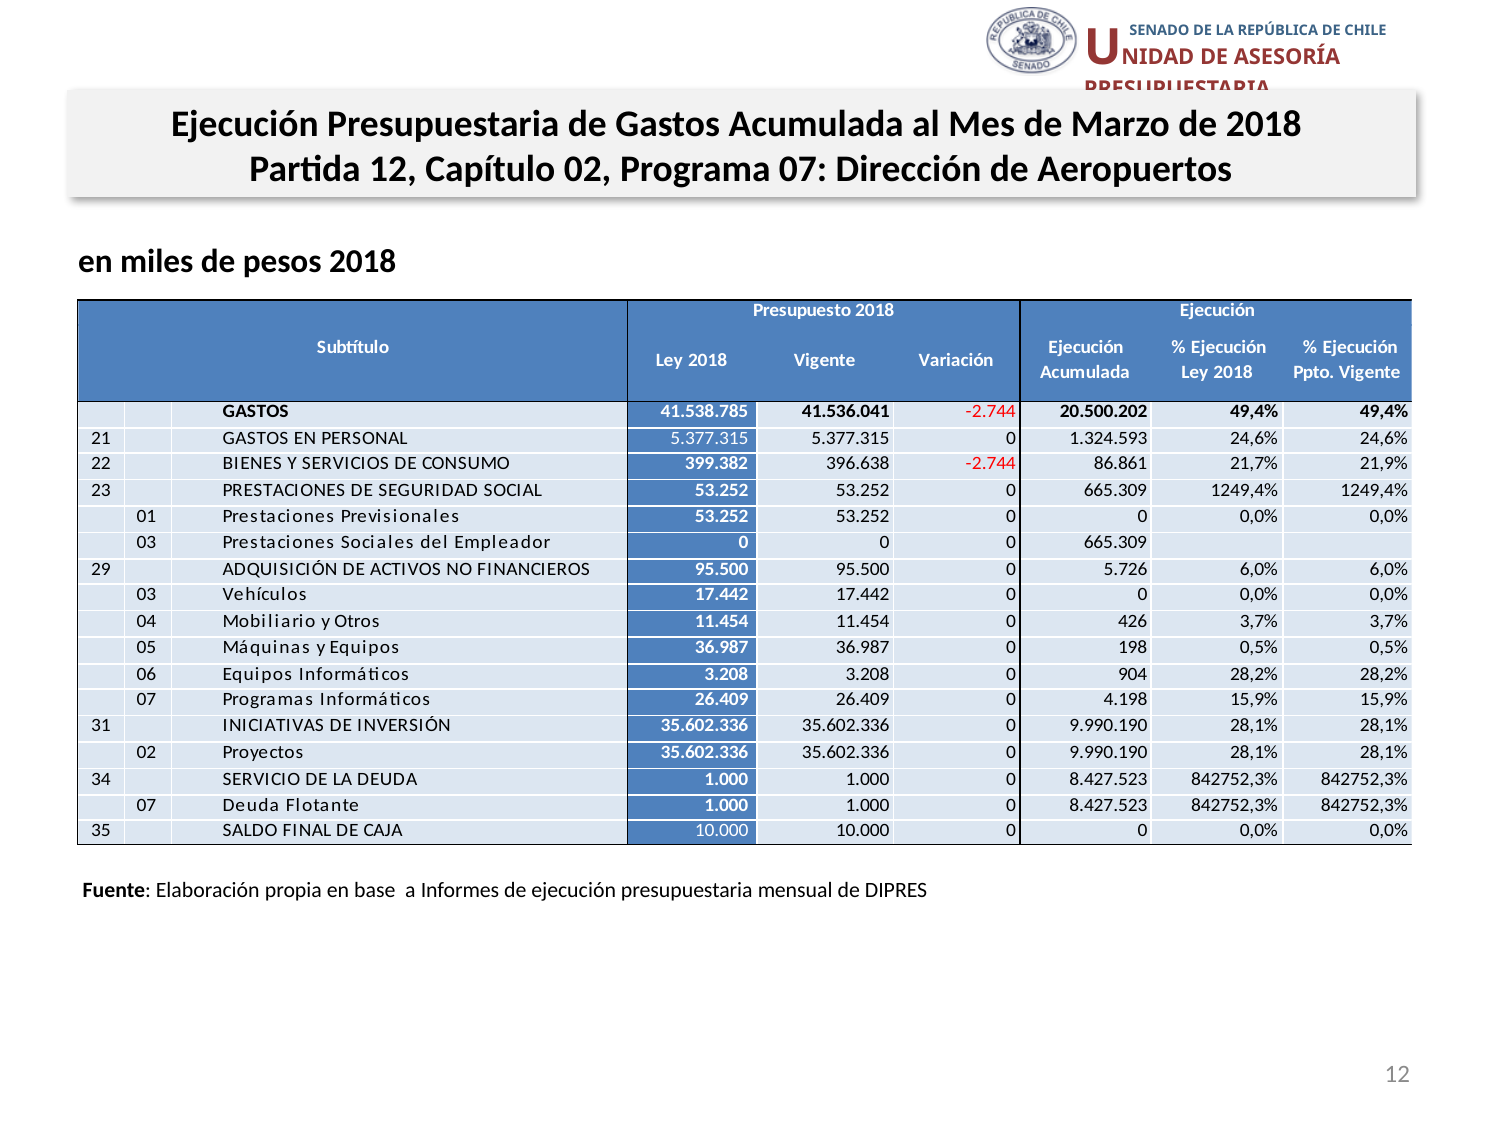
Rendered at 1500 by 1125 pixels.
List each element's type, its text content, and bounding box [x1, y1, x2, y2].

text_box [76, 298, 1414, 847]
footer Fuente: Elaboración propia en base a Informes de ejecución presupuestaria mensual de DIPRES [67, 868, 1447, 929]
picture [986, 7, 1079, 76]
text_box Ejecución Presupuestaria de Gastos Acumulada al Mes de Marzo de 2018 Partida 12, Capítulo 02, Programa 07: Dirección de Aeropuertos [67, 90, 1415, 197]
slide_number 12 [1074, 1042, 1425, 1103]
text_box en miles de pesos 2018 [63, 231, 1414, 307]
